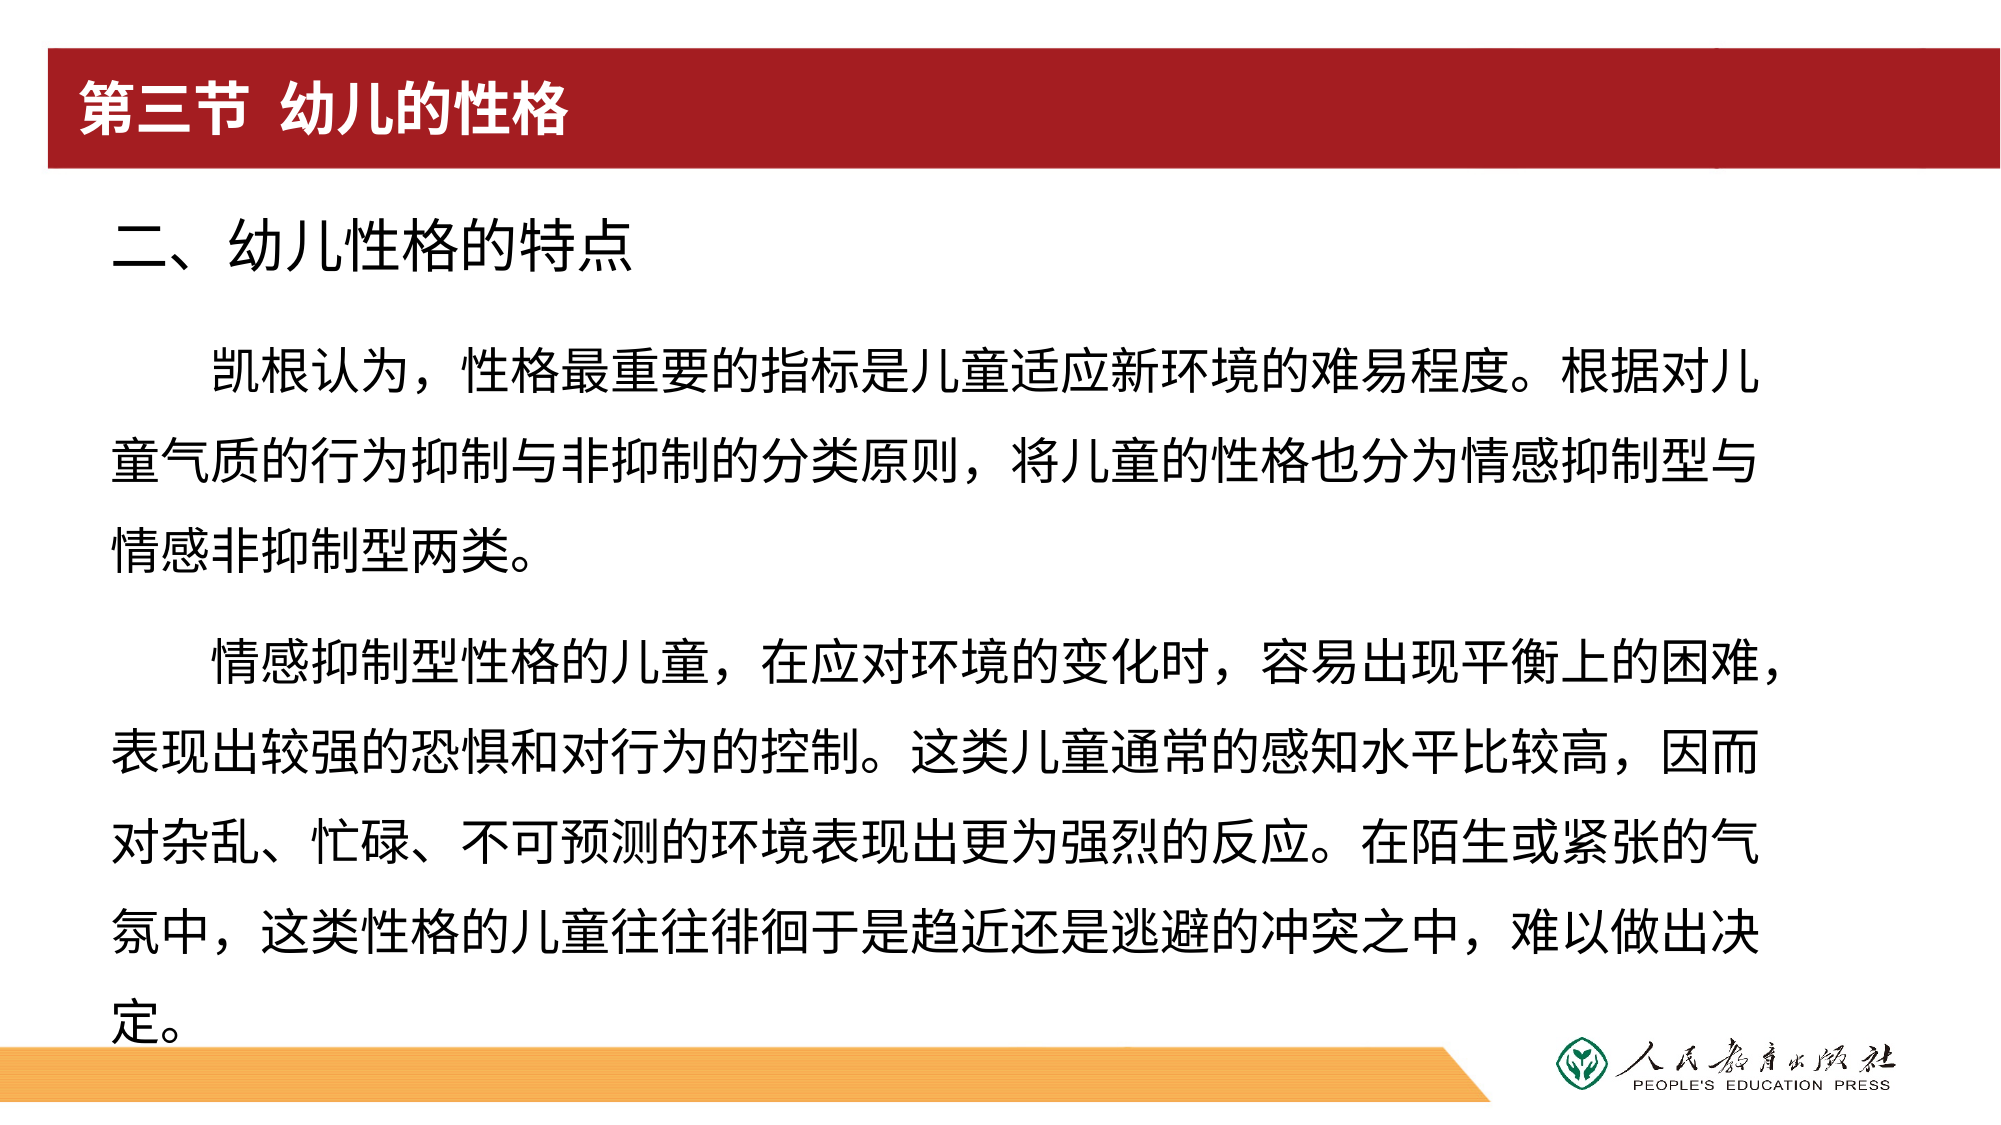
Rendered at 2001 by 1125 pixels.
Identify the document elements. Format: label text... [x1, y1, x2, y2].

list 凯根认为，性格最重要的指标是儿童适应新环境的难易程度。根据对儿童气质的行为抑制与非抑制的分类原则，将儿童的性格也分为情感抑制型与情感非抑制型两类。 情感抑制型性格的儿童，在应对环境的变化时，容易出现平衡上的困难，表现出较强的恐惧和对行为的控制。这类儿童通常的感知水平比较高，因而对杂乱、忙碌、不可预测的环境表现出更为强烈的反应。在陌生或紧张的气氛中，这类性格的儿童往往徘徊于是趋近还是逃避的冲突之中，难以做出决定。 [95, 301, 1821, 1068]
picture [0, 0, 2001, 1125]
list 二、幼儿性格的特点 [95, 209, 1794, 338]
title 第三节 幼儿的性格 [62, 57, 1788, 167]
